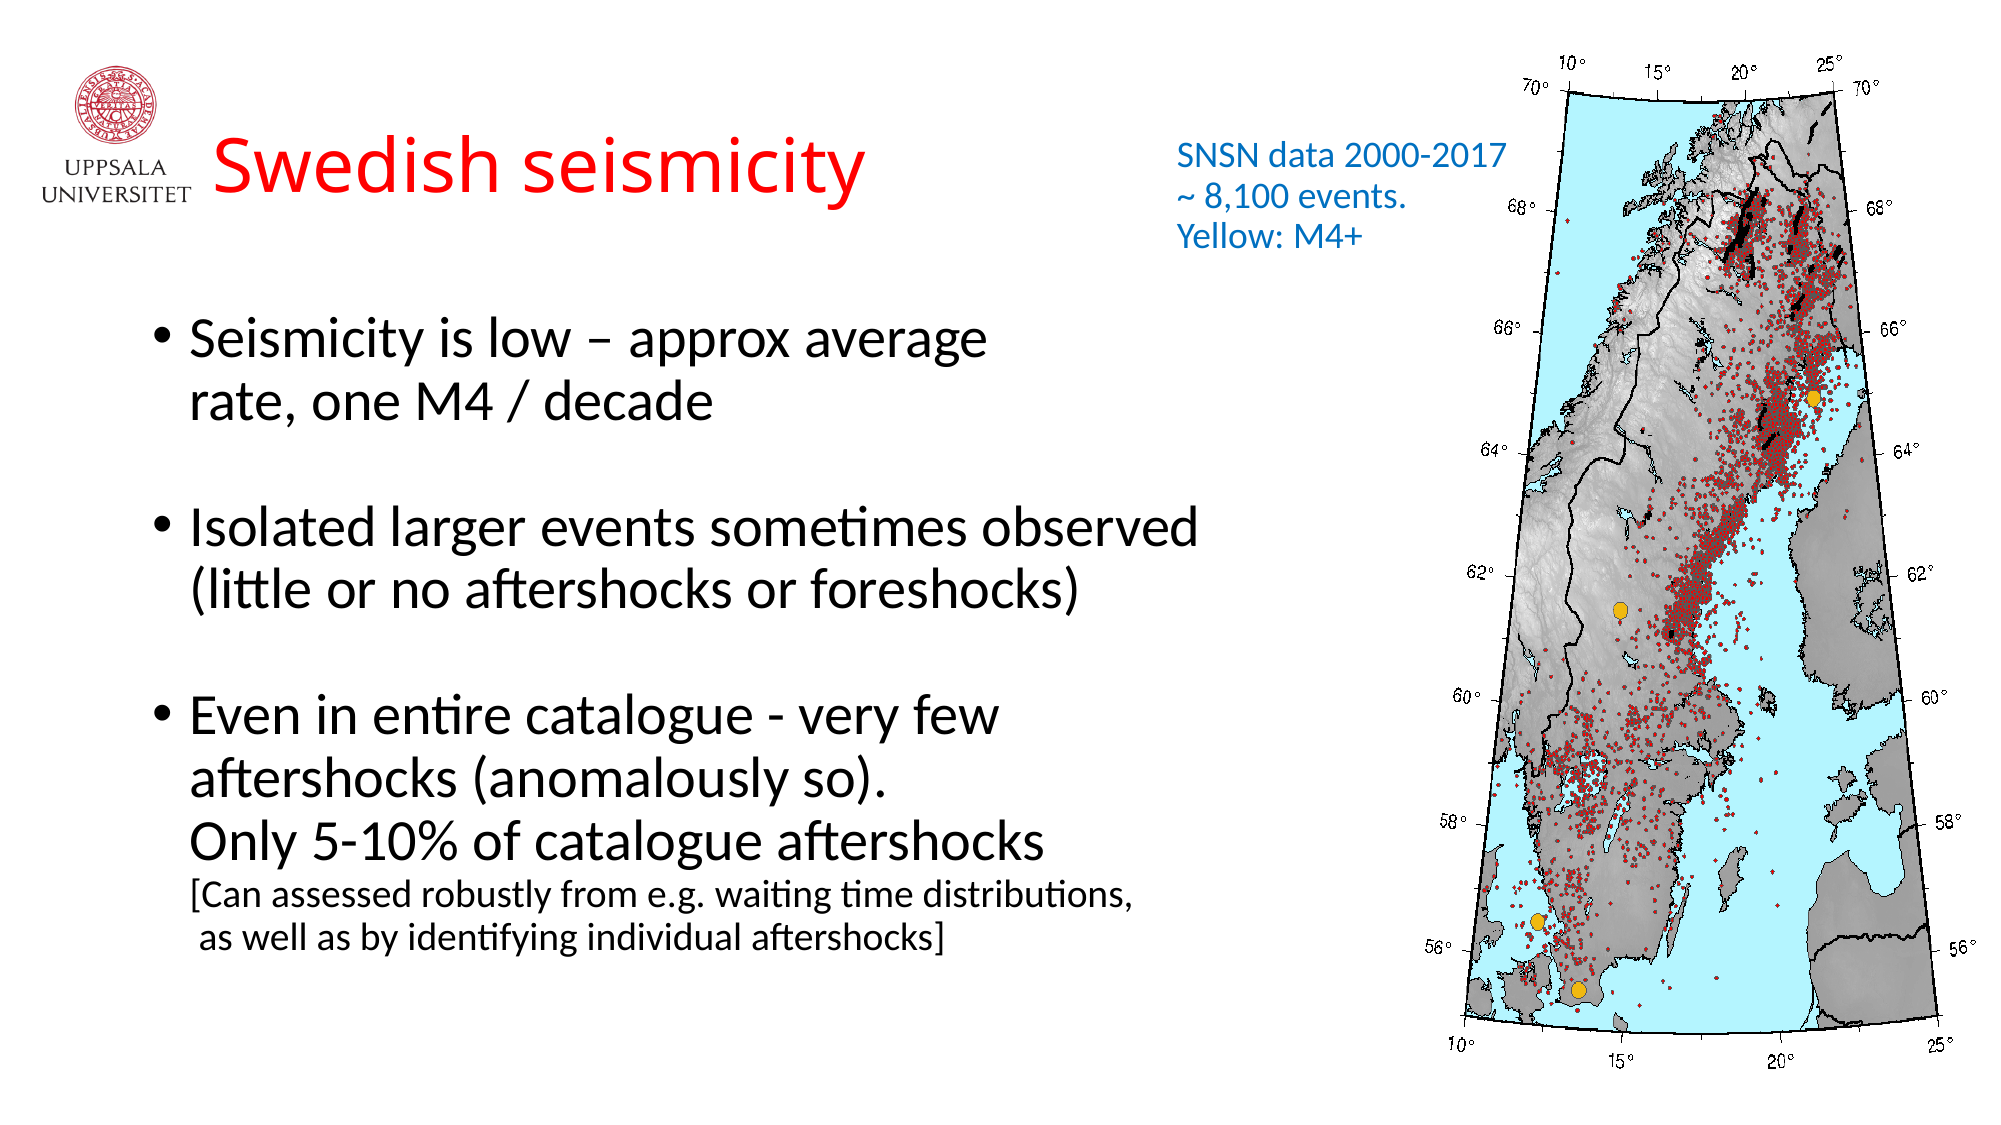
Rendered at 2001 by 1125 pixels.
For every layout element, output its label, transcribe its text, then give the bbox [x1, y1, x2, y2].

text_box Swedish seismicity [197, 59, 1413, 278]
text_box SNSN data 2000-2017 ~ 8,100 events. Yellow: M4+ [1176, 135, 1413, 331]
text_box Seismicity is low – approx average rate, one M4 / decade Isolated larger events sometimes observed (little or no aftershocks or foreshocks) Even in entire catalogue - very few aftershocks (anomalously so). Only 5-10% of catalogue aftershocks [Can assessed robustly from e.g. waiting time distributions, as well as by identifying individual aftershocks] [137, 299, 1248, 1014]
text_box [35, 59, 198, 209]
picture [1418, 48, 1980, 1075]
